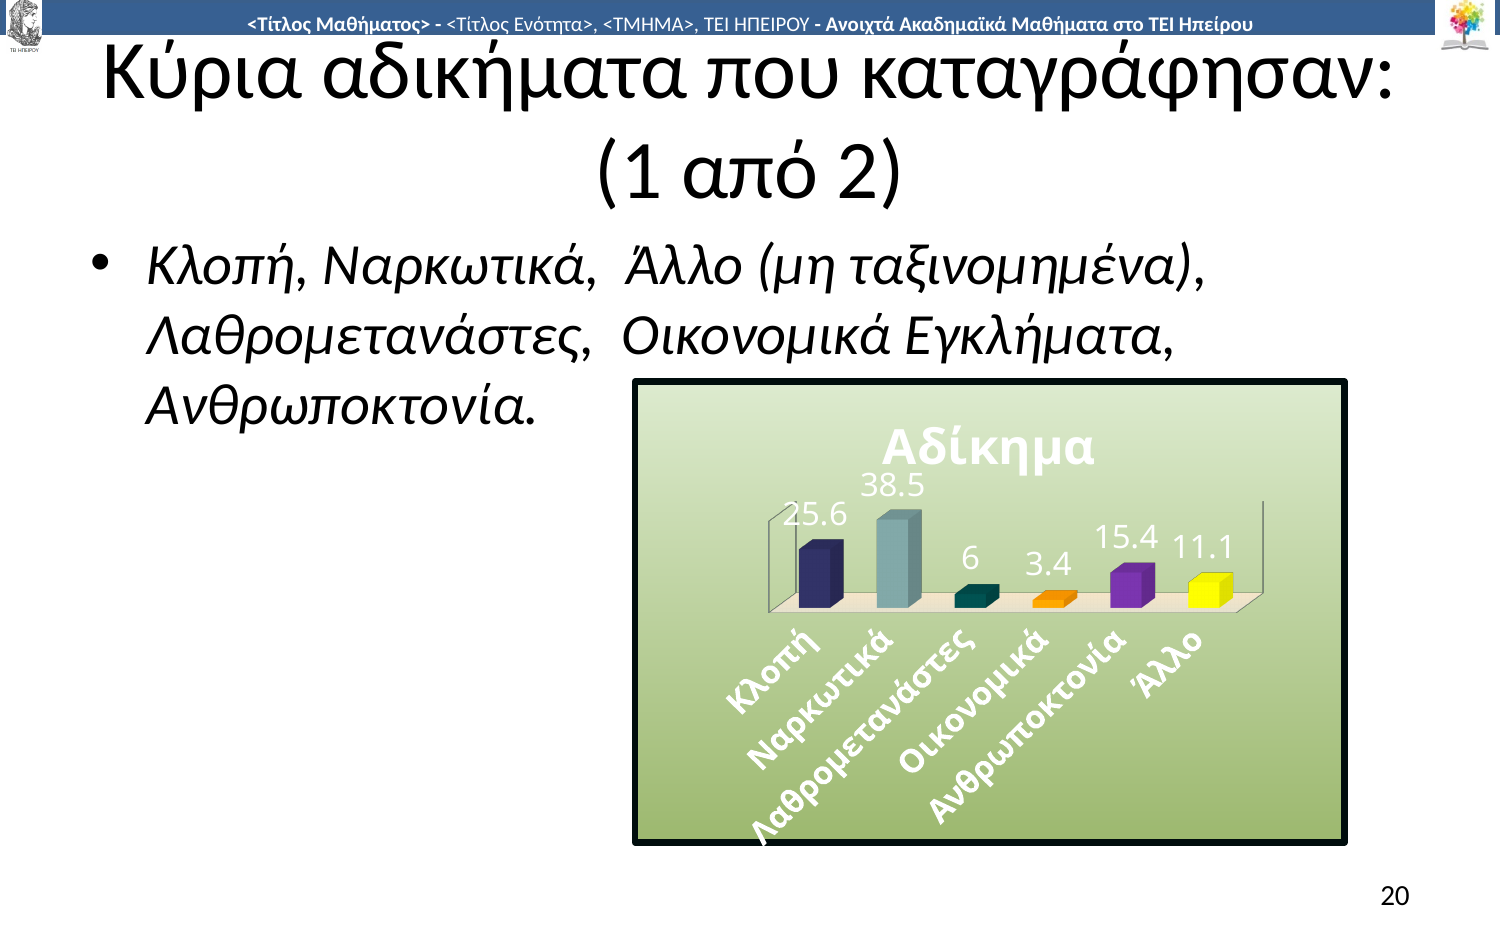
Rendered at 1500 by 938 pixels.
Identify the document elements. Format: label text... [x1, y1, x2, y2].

picture [1435, 0, 1495, 52]
list Κλοπή, Ναρκωτικά, Άλλο (μη ταξινομημένα), Λαθρομετανάστες, Οικονομικά Εγκλήματα, Ανθρωποκτονία. [75, 218, 1425, 838]
picture [6, 0, 42, 54]
slide_number 20 [1074, 868, 1425, 919]
chart [631, 378, 1348, 854]
title Κύρια αδικήματα που καταγράφησαν: (1 από 2) [75, 37, 1425, 194]
